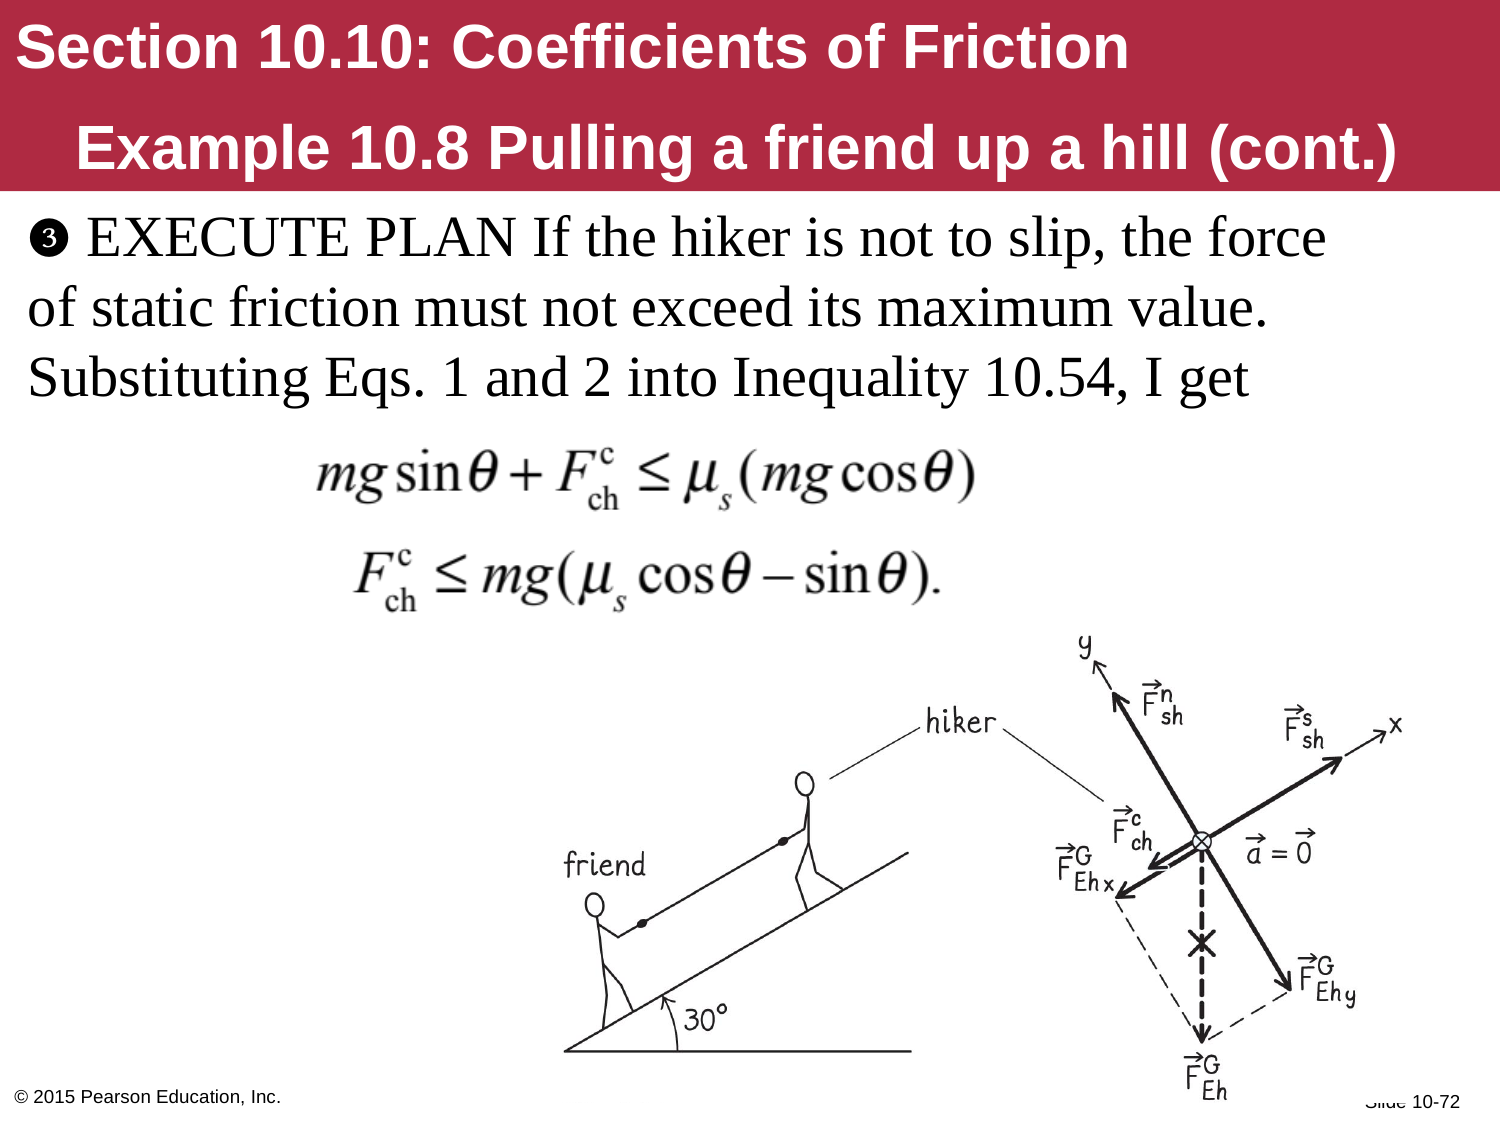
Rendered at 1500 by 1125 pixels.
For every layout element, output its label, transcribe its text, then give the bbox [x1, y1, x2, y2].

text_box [312, 429, 976, 615]
list Section 10.10: Coefficients of Friction [0, 0, 1500, 139]
title Example 10.8 Pulling a friend up a hill (cont.) [0, 139, 1500, 191]
list ❸ EXECUTE PLAN If the hiker is not to slip, the force of static friction must not exceed its maximum value. Substituting Eqs. 1 and 2 into Inequality 10.54, I get [12, 190, 1391, 965]
footer © 2015 Pearson Education, Inc. [14, 1084, 900, 1115]
picture [556, 628, 1408, 1104]
